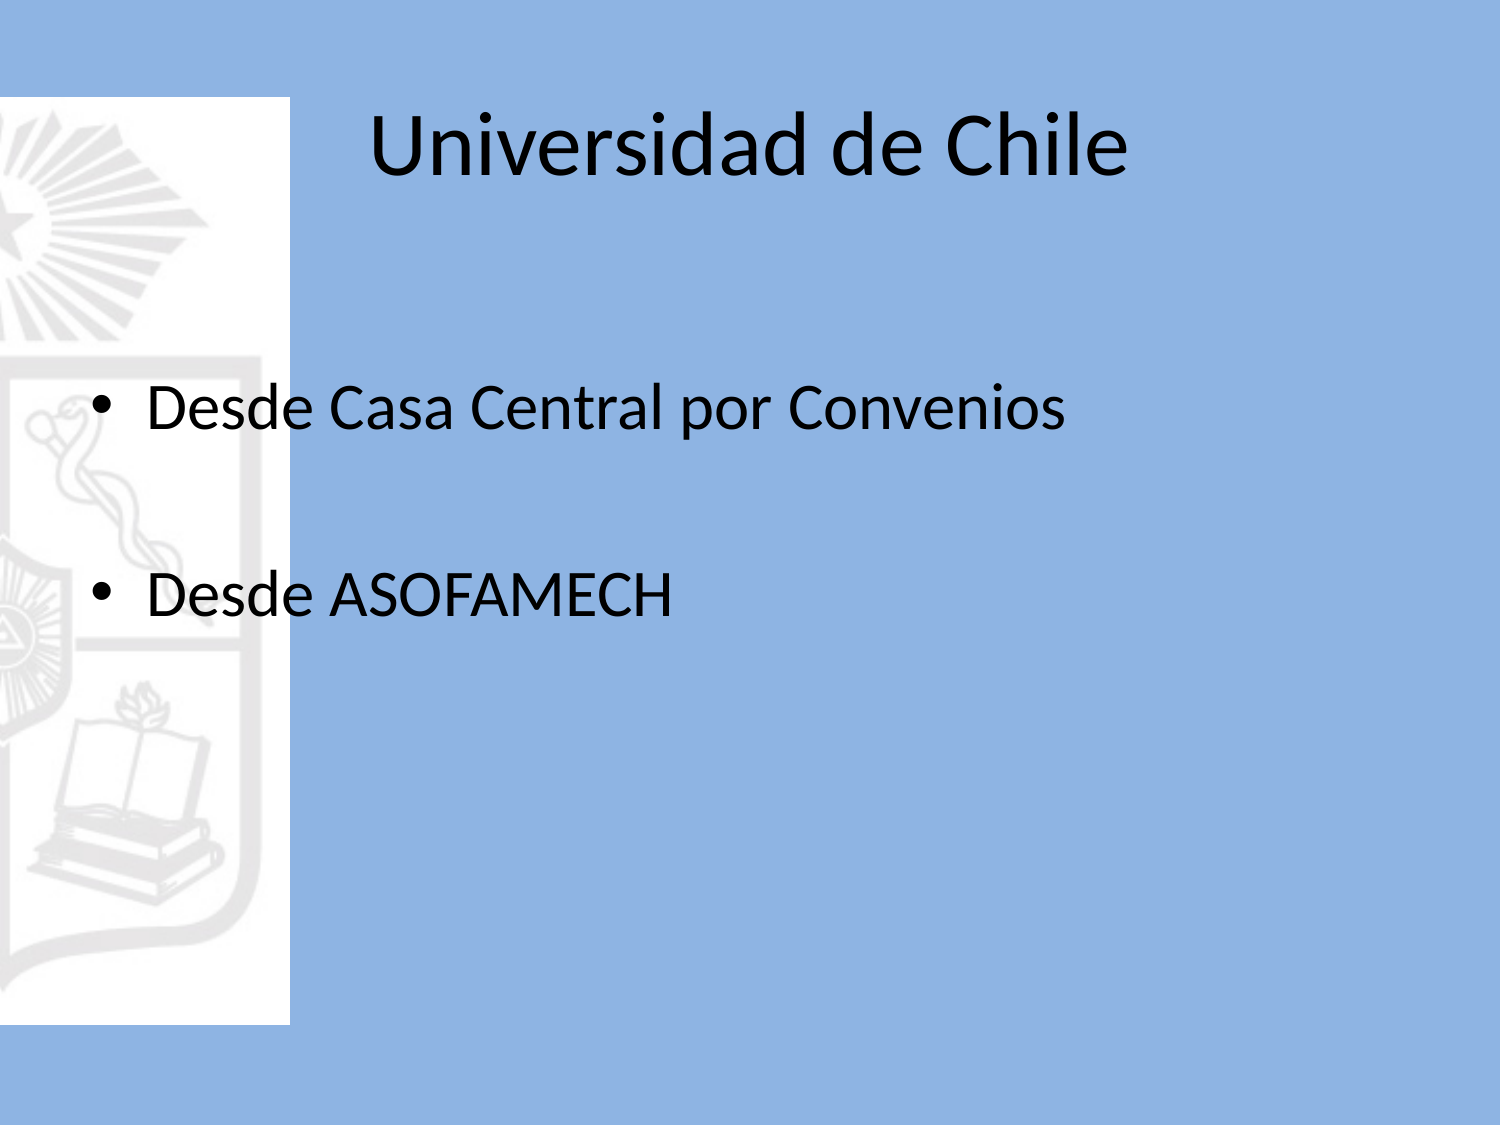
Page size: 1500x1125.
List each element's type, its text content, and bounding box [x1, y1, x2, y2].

picture [0, 97, 290, 1026]
list Desde Casa Central por Convenios Desde ASOFAMECH [294, 262, 1425, 1005]
title Universidad de Chile [75, 45, 1425, 233]
